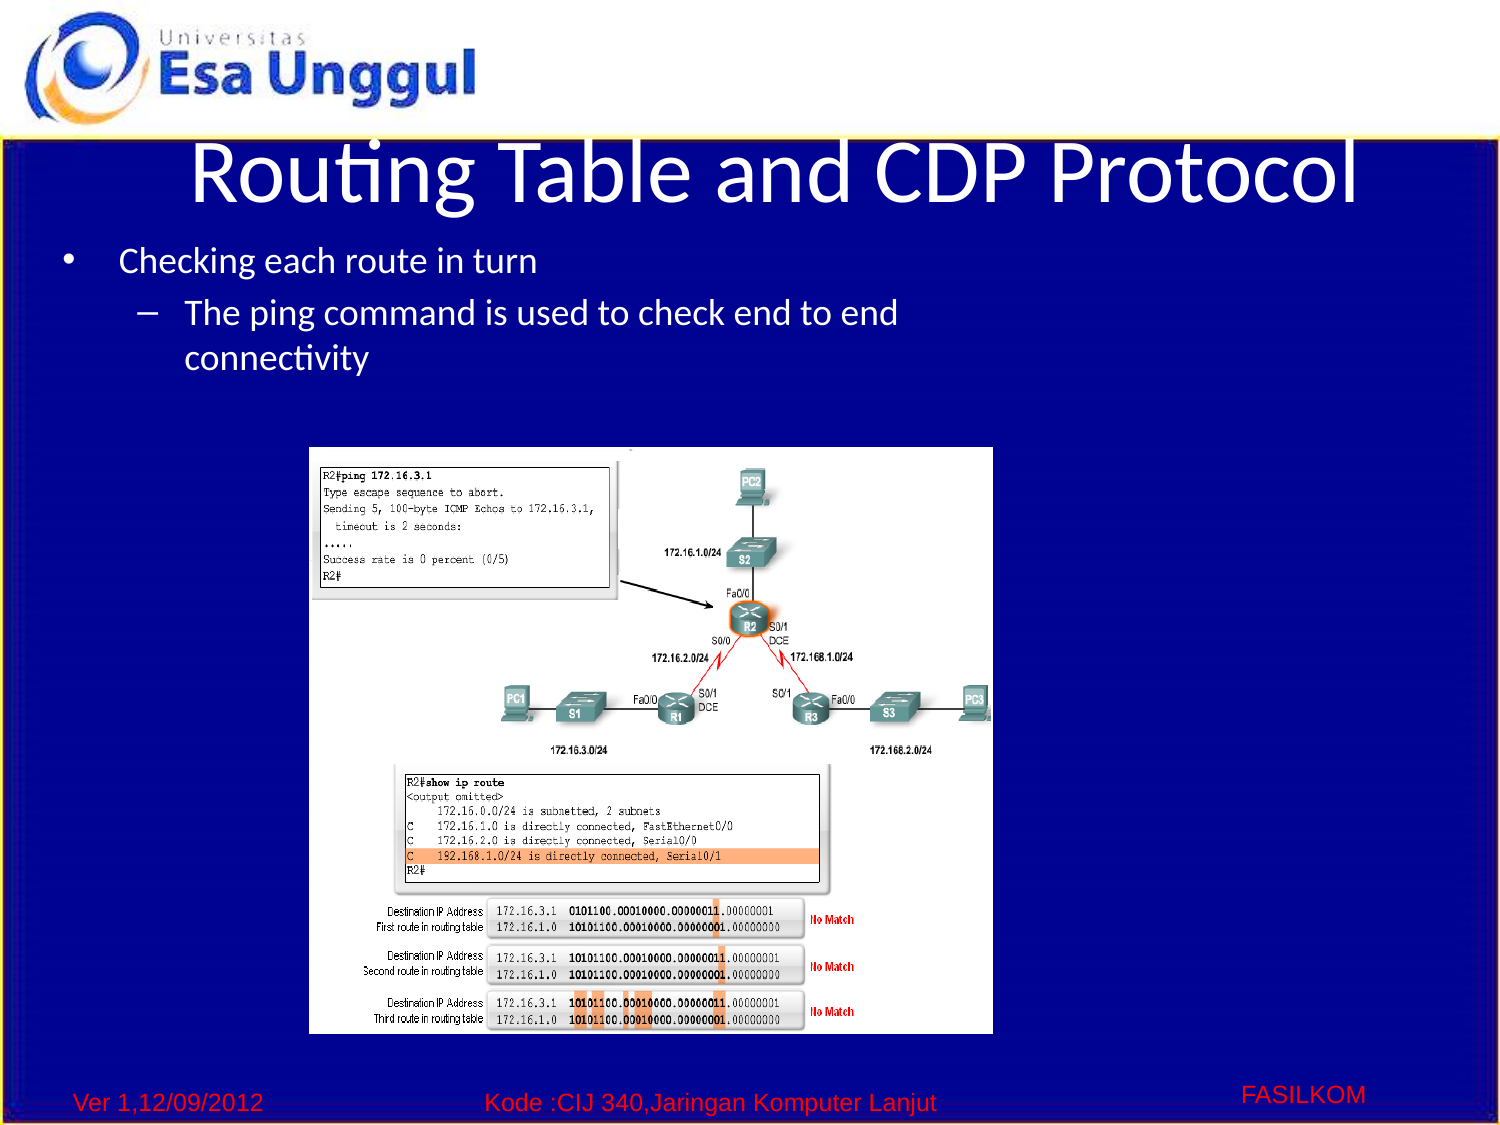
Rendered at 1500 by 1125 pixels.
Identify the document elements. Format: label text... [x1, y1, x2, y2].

title Routing Table and CDP Protocol [107, 96, 1444, 235]
picture [0, 0, 1500, 1125]
list Checking each route in turn The ping command is used to check end to end connectivity [47, 228, 1005, 1062]
